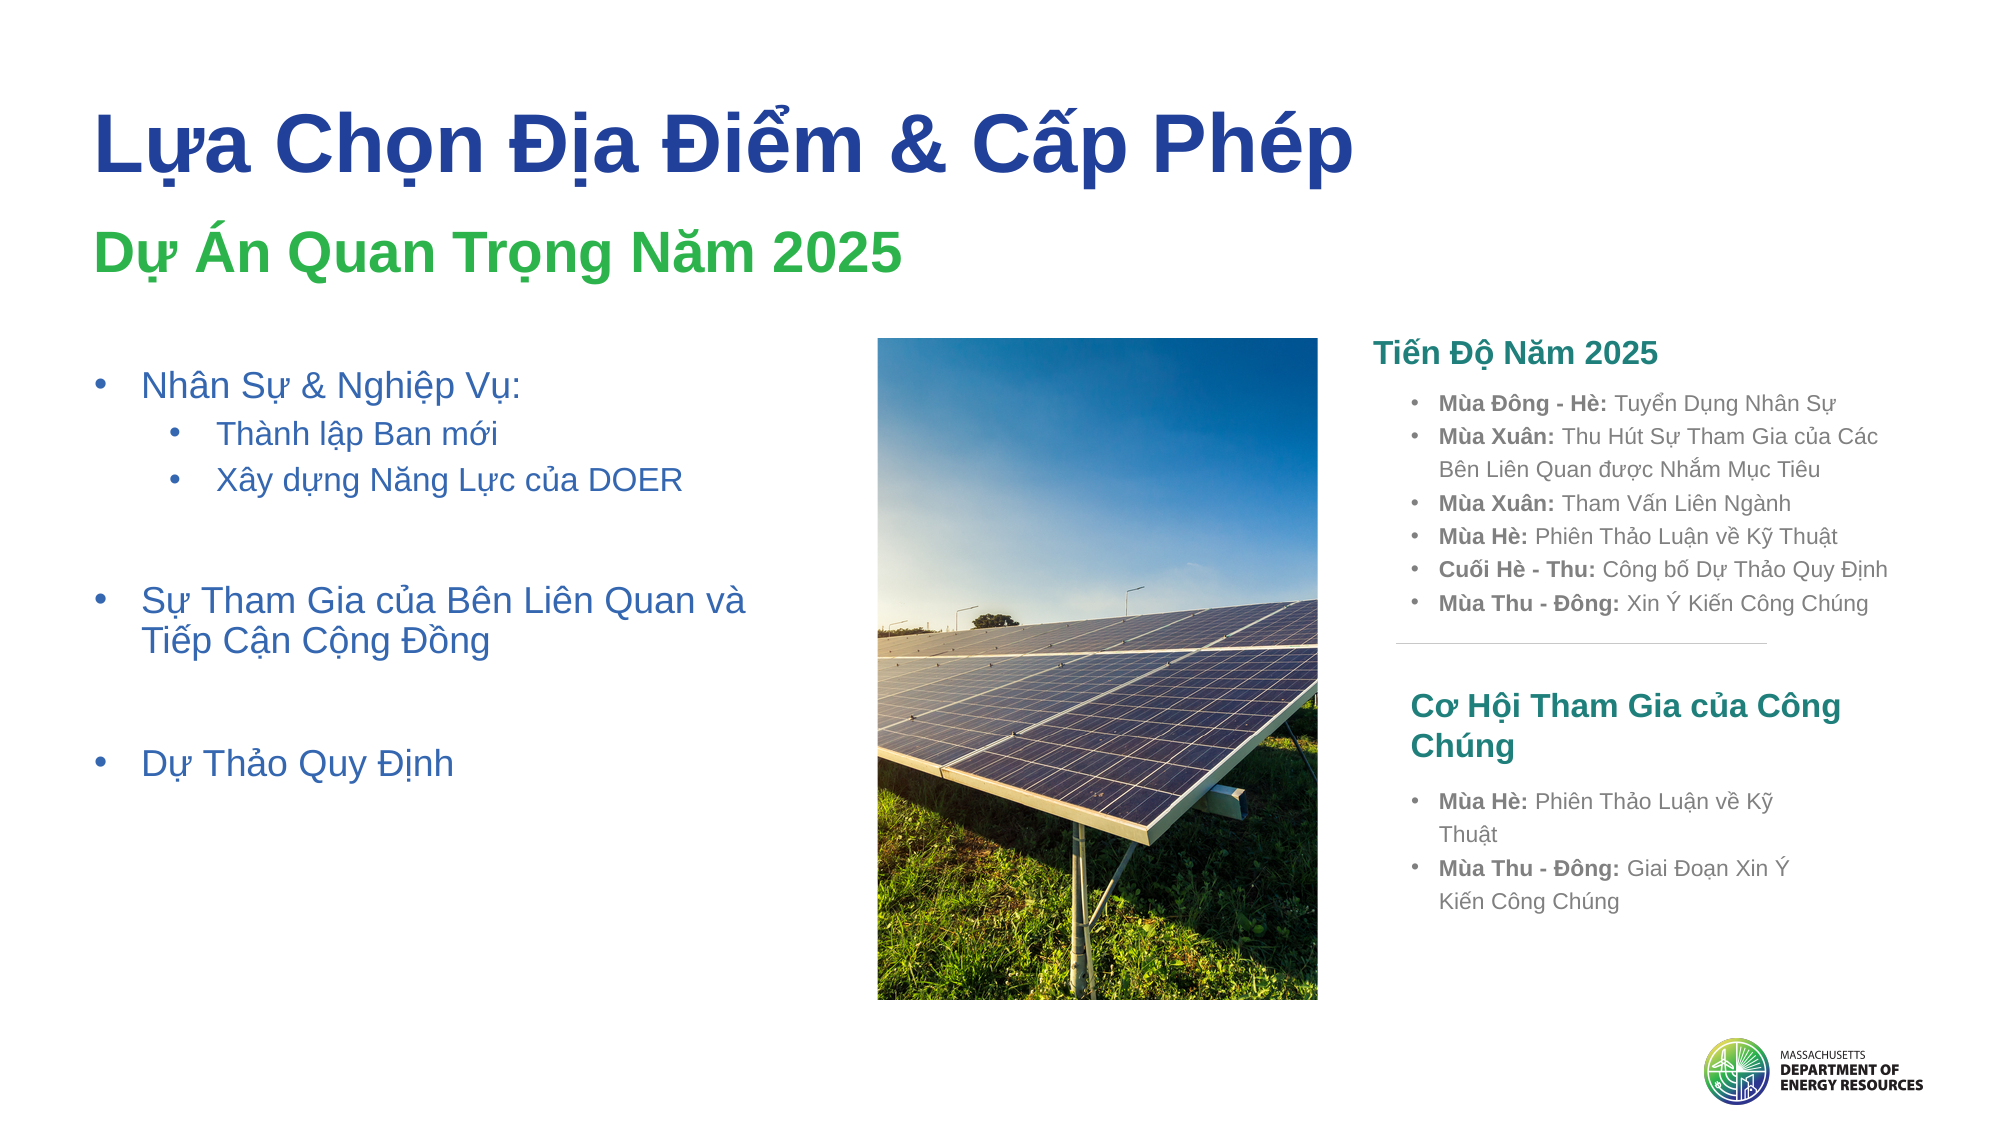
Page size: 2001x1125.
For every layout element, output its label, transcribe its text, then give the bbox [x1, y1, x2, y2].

list Lựa Chọn Địa Điểm & Cấp Phép [79, 93, 1885, 194]
text_box Mùa Hè: Phiên Thảo Luận về Kỹ Thuật Mùa Thu - Đông: Giai Đoạn Xin Ý Kiến Công Chúng [1395, 773, 1836, 922]
text_box Cơ Hội Tham Gia của Công Chúng [1395, 676, 1899, 772]
text_box Dự Án Quan Trọng Năm 2025 [79, 215, 986, 291]
text_box Mùa Đông - Hè: Tuyển Dụng Nhân Sự Mùa Xuân: Thu Hút Sự Tham Gia của Các Bên Liên Quan được Nhắm Mục Tiêu Mùa Xuân: Tham Vấn Liên Ngành Mùa Hè: Phiên Thảo Luận về Kỹ Thuật Cuối Hè - Thu: Công bố Dự Thảo Quy Định Mùa Thu - Đông: Xin Ý Kiến Công Chúng [1395, 375, 1935, 624]
picture [1704, 1038, 1923, 1105]
list Nhân Sự & Nghiệp Vụ: Thành lập Ban mới Xây dựng Năng Lực của DOER Sự Tham Gia của Bên Liên Quan và Tiếp Cận Cộng Đồng Dự Thảo Quy Định [79, 358, 808, 1000]
picture [877, 338, 1318, 1000]
text_box Tiến Độ Năm 2025 [1358, 323, 1674, 379]
